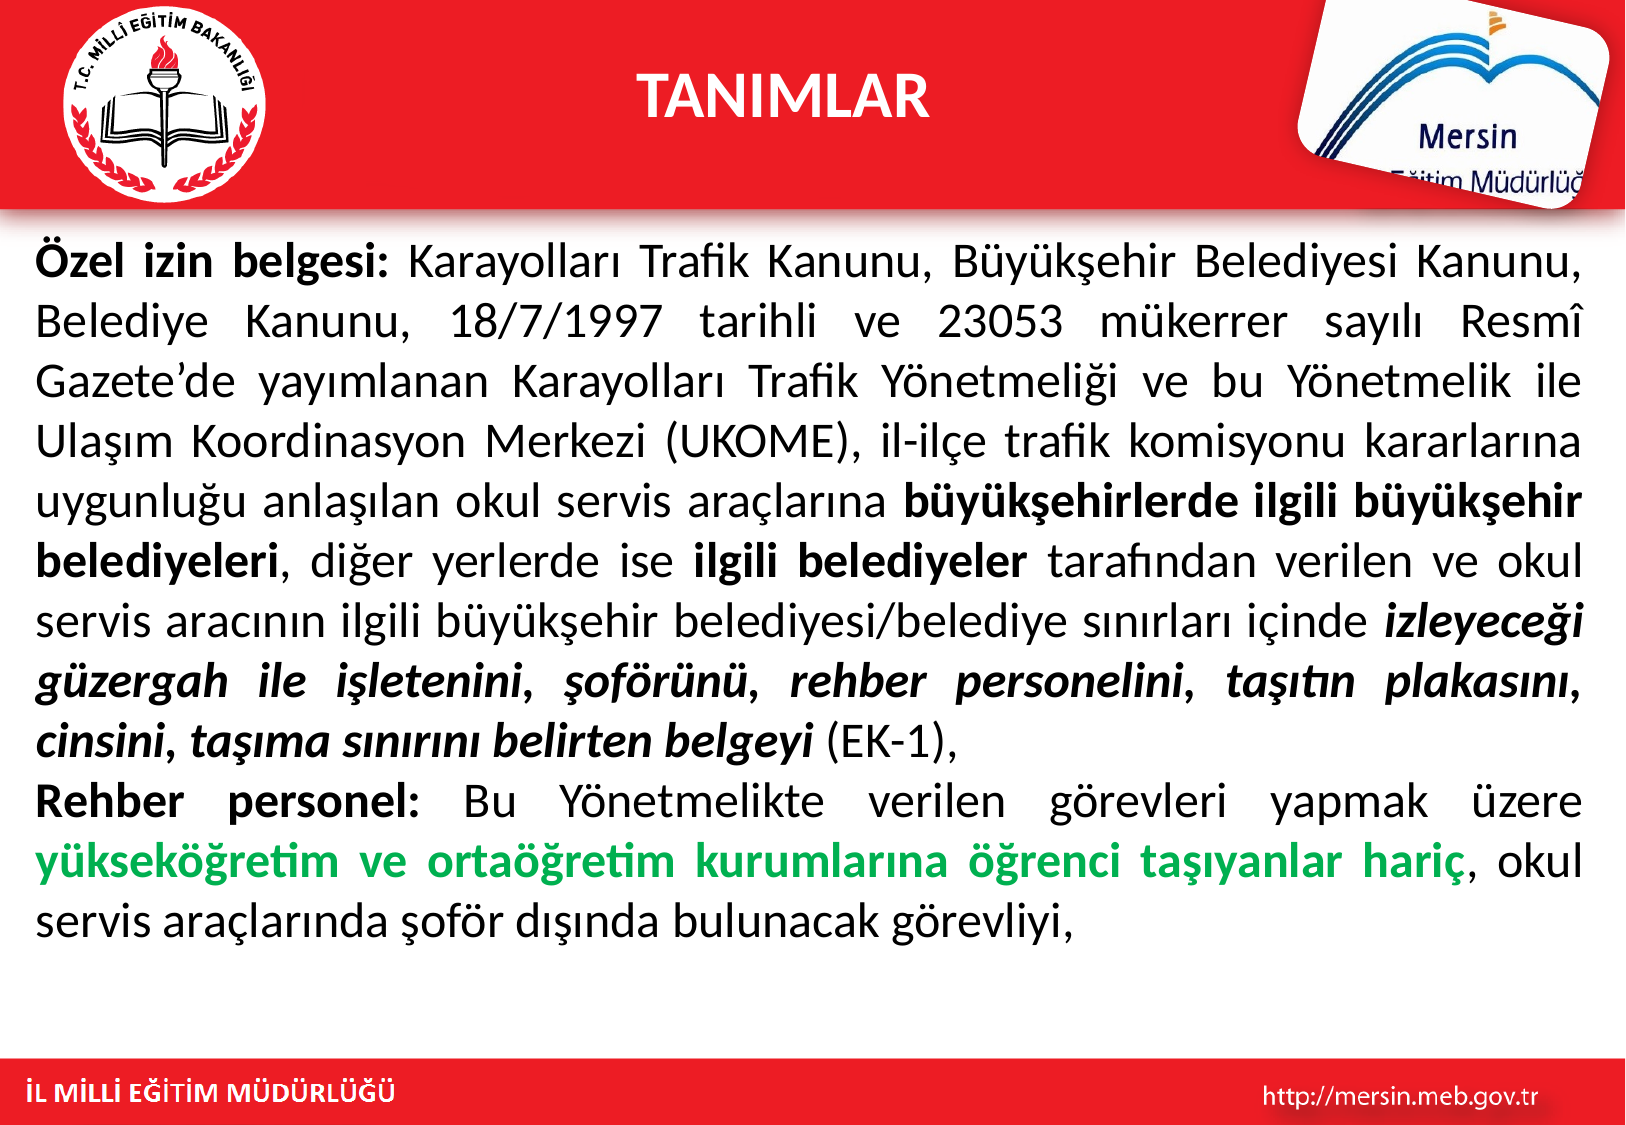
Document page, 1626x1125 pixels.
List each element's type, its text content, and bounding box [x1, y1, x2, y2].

text_box Özel izin belgesi: Karayolları Trafik Kanunu, Büyükşehir Belediyesi Kanunu, Belediye Kanunu, 18/7/1997 tarihli ve 23053 mükerrer sayılı Resmî Gazete’de yayımlanan Karayolları Trafik Yönetmeliği ve bu Yönetmelik ile Ulaşım Koordinasyon Merkezi (UKOME), il-ilçe trafik komisyonu kararlarına uygunluğu anlaşılan okul servis araçlarına büyükşehirlerde ilgili büyükşehir belediyeleri, diğer yerlerde ise ilgili belediyeler tarafından verilen ve okul servis aracının ilgili büyükşehir belediyesi/belediye sınırları içinde izleyeceği güzergah ile işletenini, şoförünü, rehber personelini, taşıtın plakasını, cinsini, taşıma sınırını belirten belgeyi (EK-1), Rehber personel: Bu Yönetmelikte verilen görevleri yapmak üzere yükseköğretim ve ortaöğretim kurumlarına öğrenci taşıyanlar hariç, okul servis araçlarında şoför dışında bulunacak görevliyi, [21, 219, 1599, 1015]
picture [0, 0, 1626, 1125]
title TANIMLAR [186, 2, 1381, 209]
